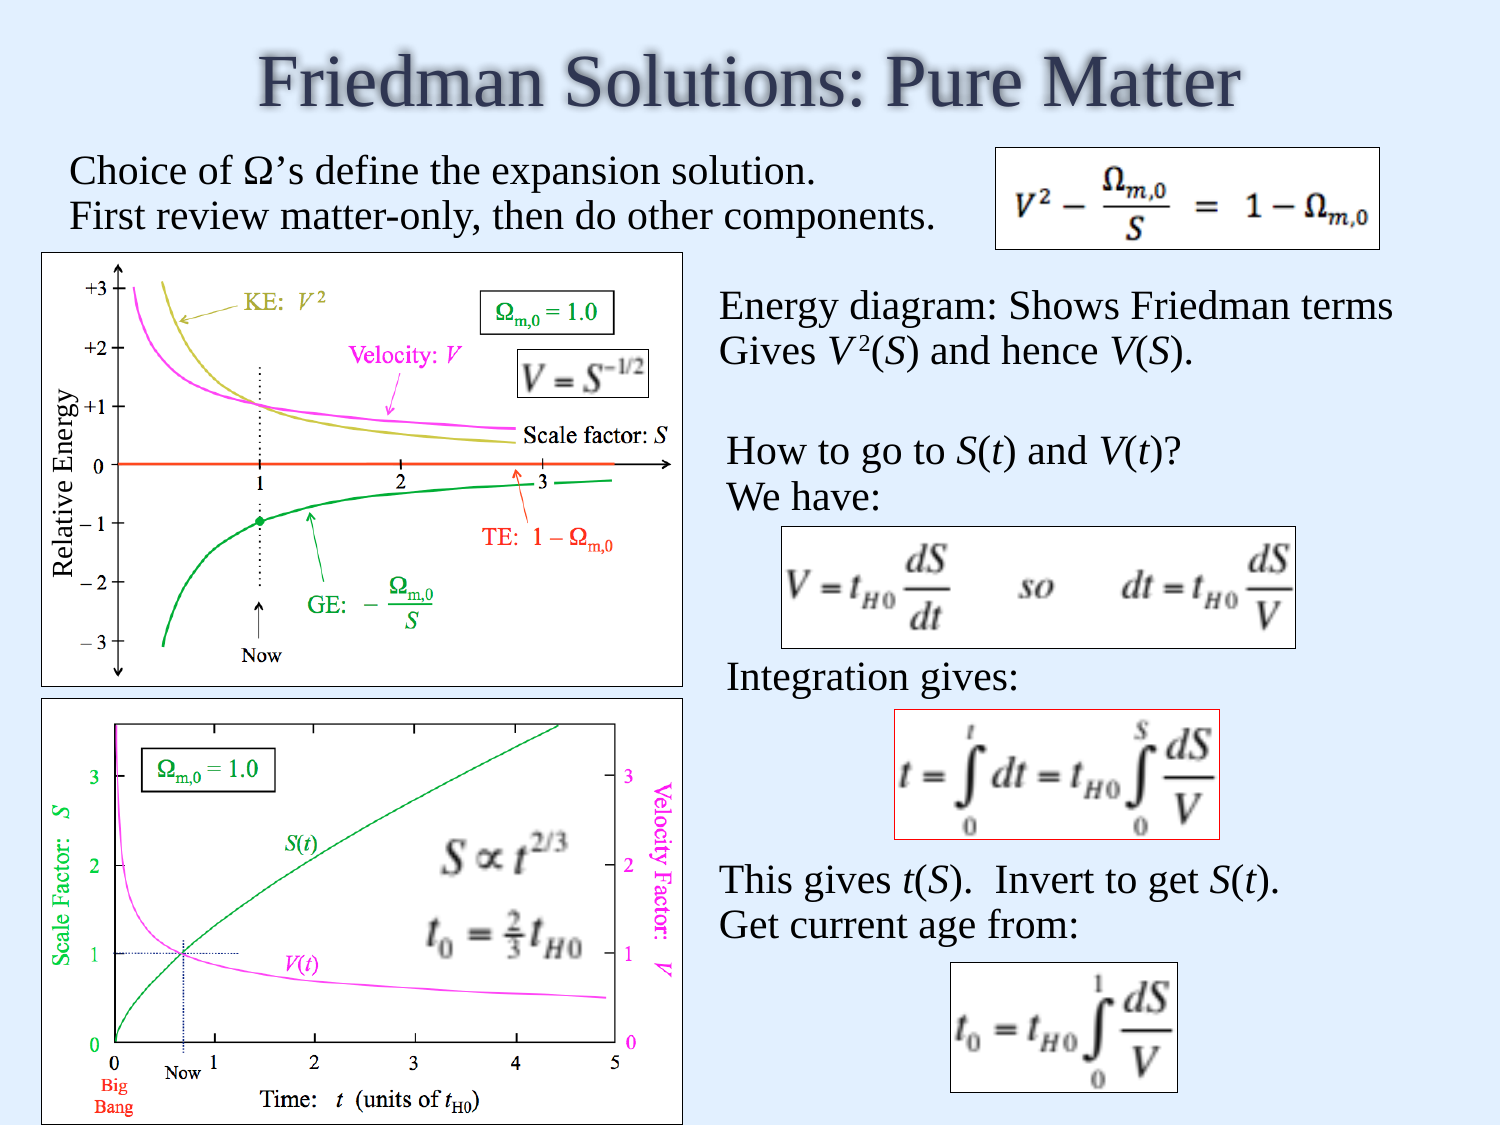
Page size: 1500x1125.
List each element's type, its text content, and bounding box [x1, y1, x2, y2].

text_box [435, 821, 572, 882]
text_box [949, 962, 1179, 1093]
text_box This gives t(S). Invert to get S(t). Get current age from: [704, 849, 1459, 955]
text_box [781, 525, 1296, 649]
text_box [517, 348, 649, 398]
picture [41, 252, 683, 687]
picture [995, 147, 1380, 251]
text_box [421, 901, 589, 966]
text_box Energy diagram: Shows Friedman terms Gives V 2(S) and hence V(S). [704, 275, 1459, 381]
picture [41, 698, 684, 1125]
text_box How to go to S(t) and V(t)? We have: Integration gives: [711, 421, 1466, 707]
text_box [894, 708, 1221, 840]
title Friedman Solutions: Pure Matter [75, 6, 1425, 148]
text_box Choice of Ω’s define the expansion solution. First review matter-only, then do other components. [54, 141, 973, 247]
